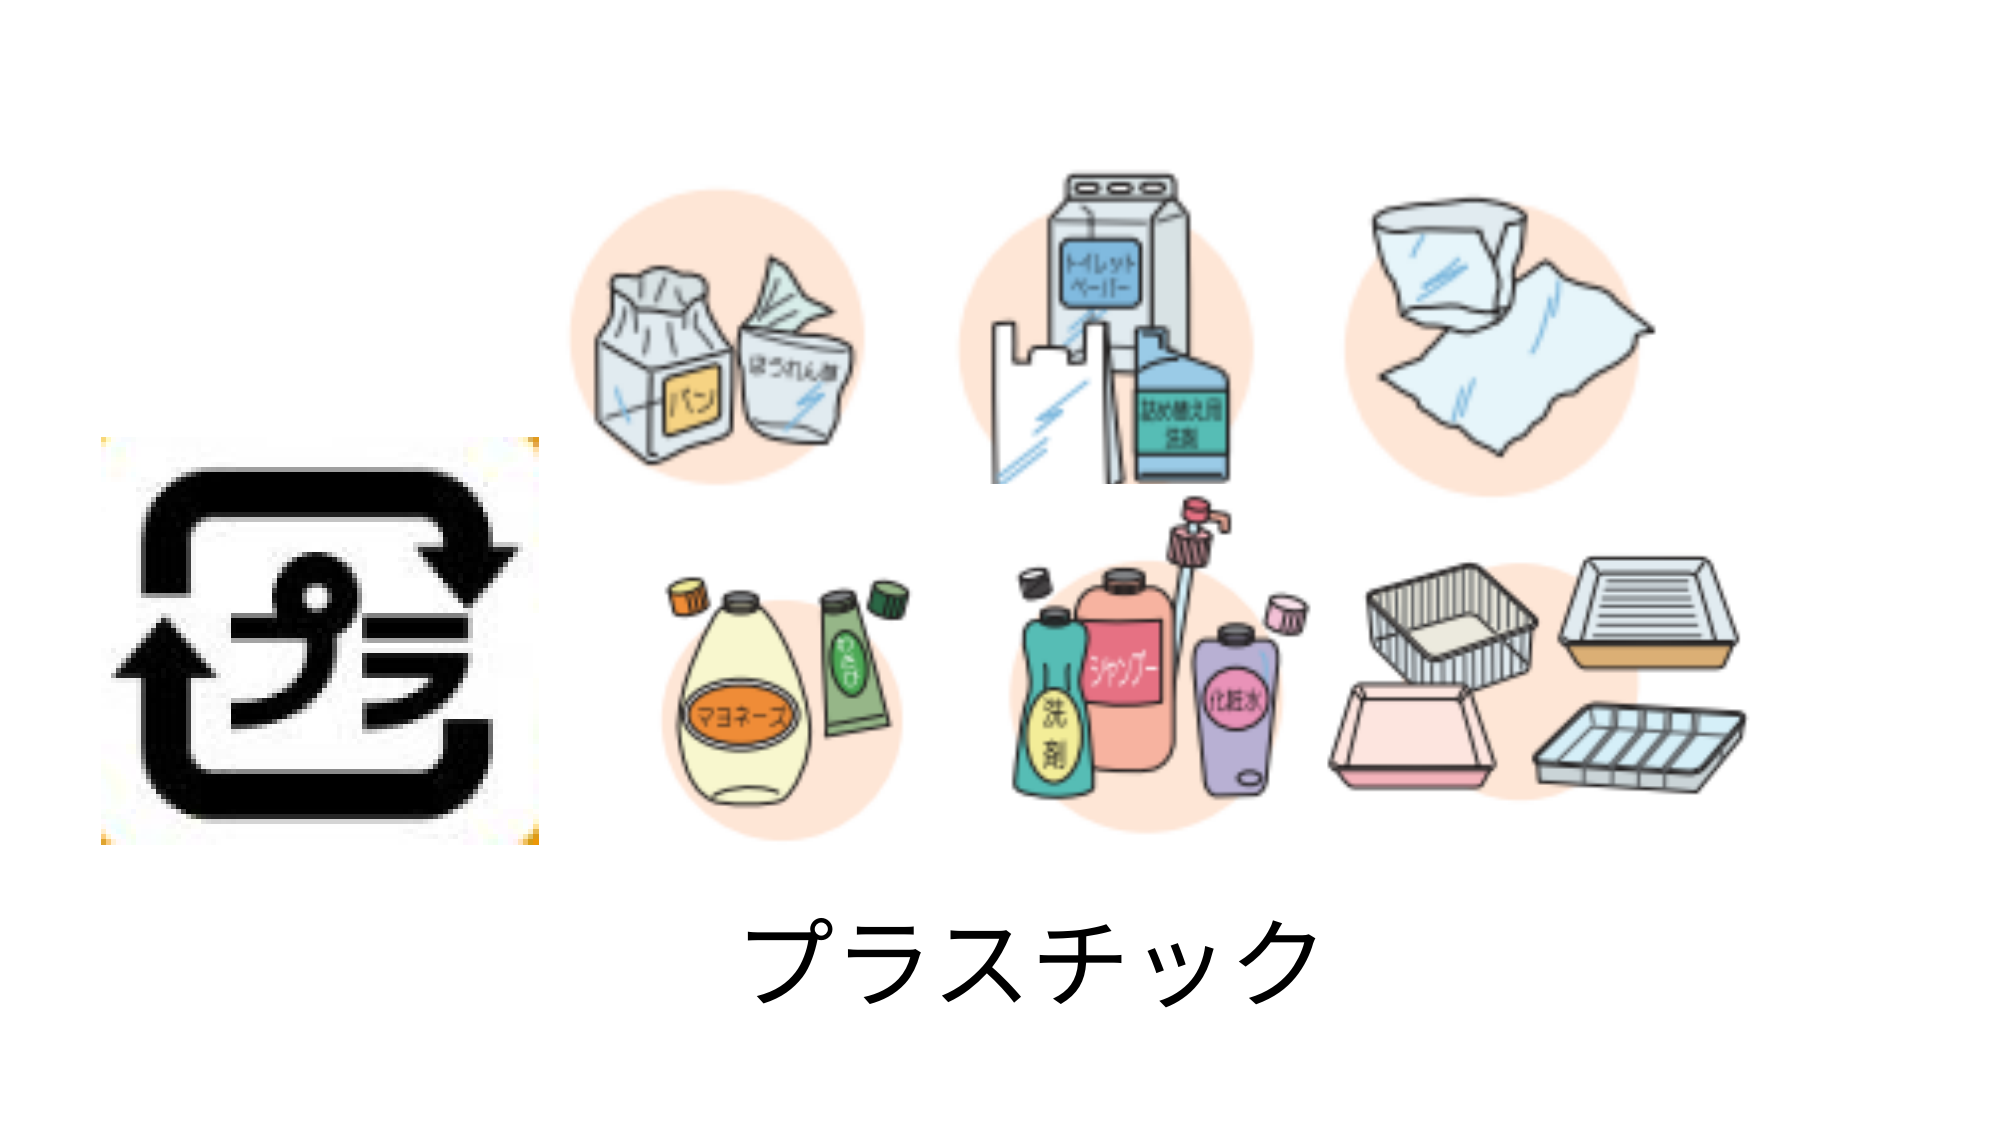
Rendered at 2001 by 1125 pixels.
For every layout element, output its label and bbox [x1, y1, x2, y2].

picture [101, 144, 1807, 845]
picture [621, 556, 949, 846]
text_box [735, 890, 1386, 1123]
